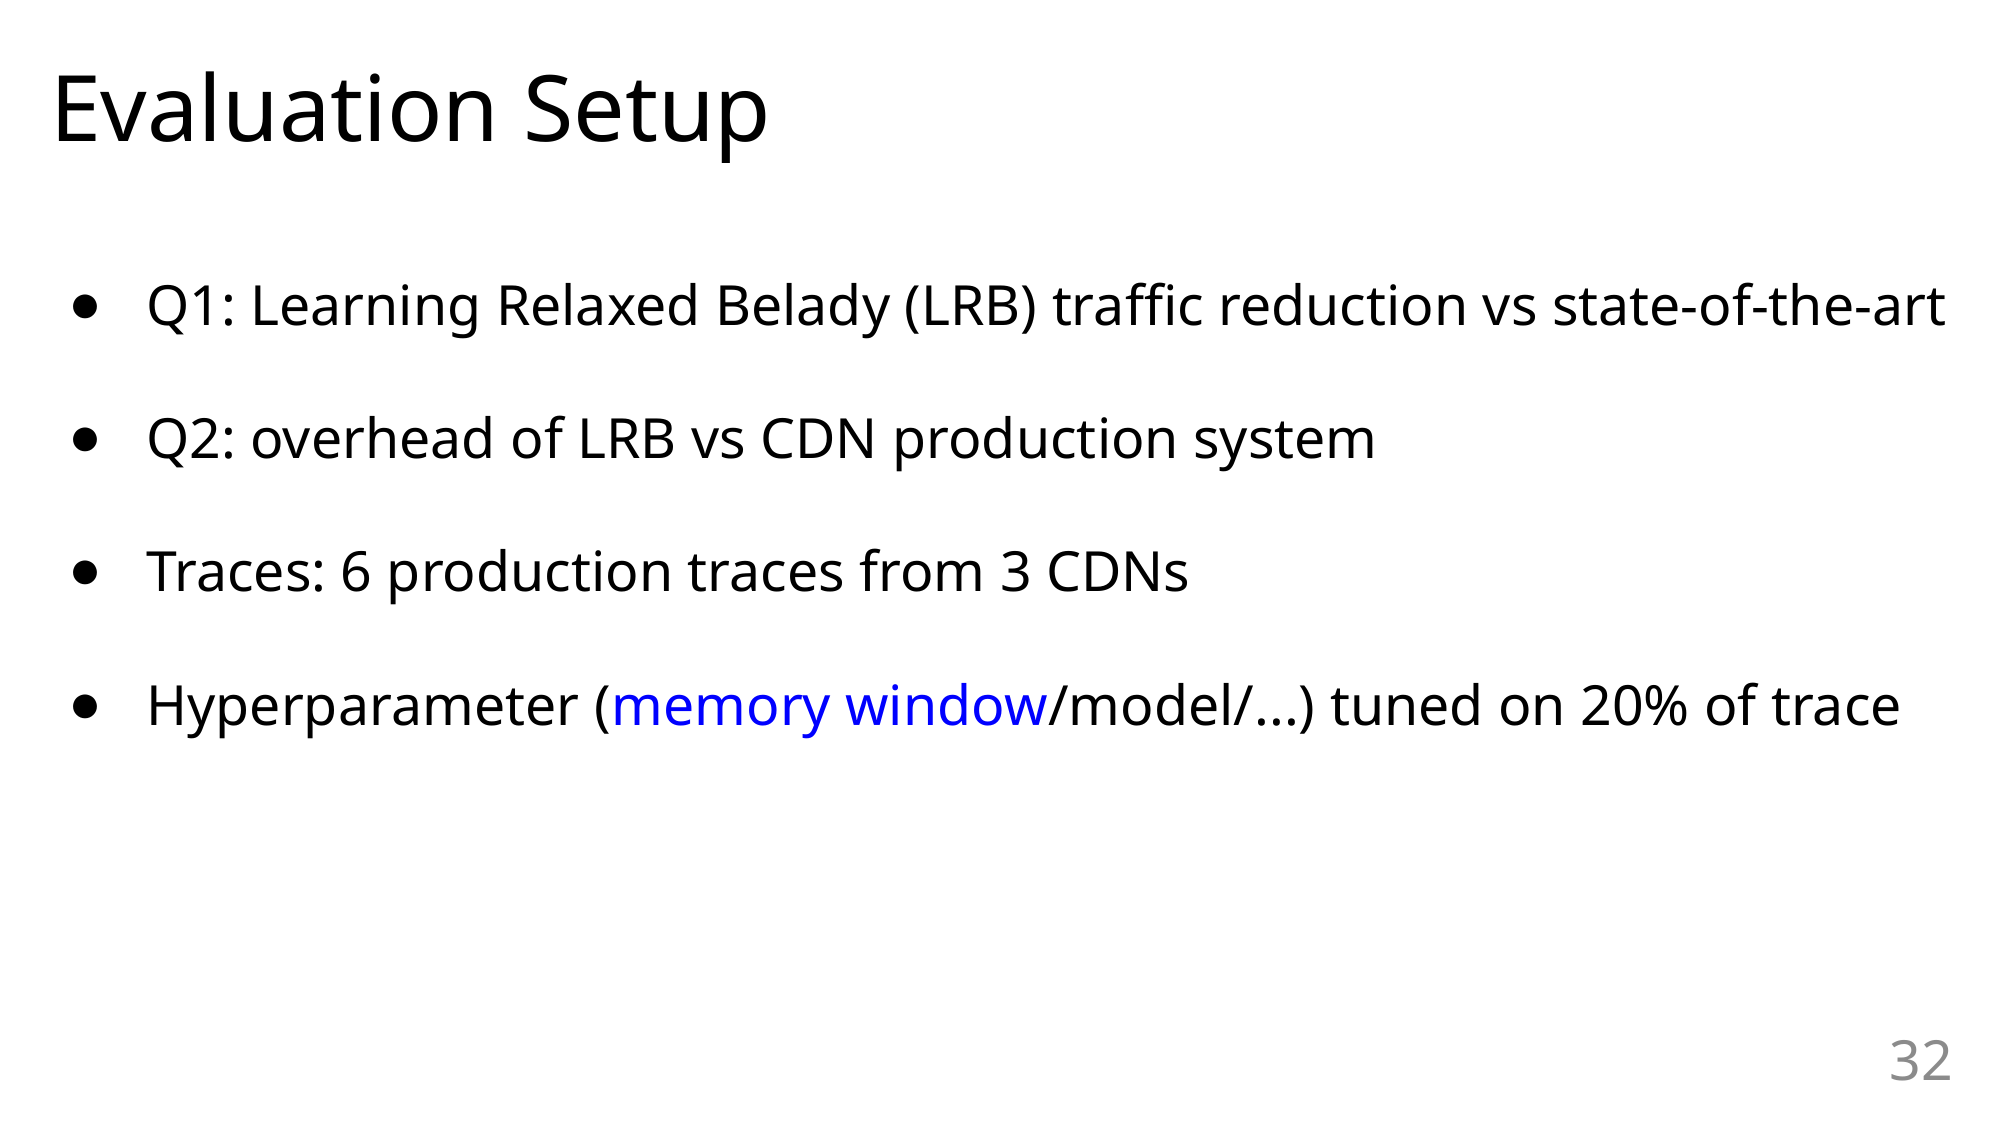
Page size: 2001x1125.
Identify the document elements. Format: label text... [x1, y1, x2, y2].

title Evaluation Setup [30, 29, 1894, 156]
list Q1: Learning Relaxed Belady (LRB) traffic reduction vs state-of-the-art Q2: overhead of LRB vs CDN production system Traces: 6 production traces from 3 CDNs Hyperparameter (memory window/model/...) tuned on 20% of trace [26, 183, 1984, 761]
slide_number 32 [1853, 1019, 1974, 1106]
